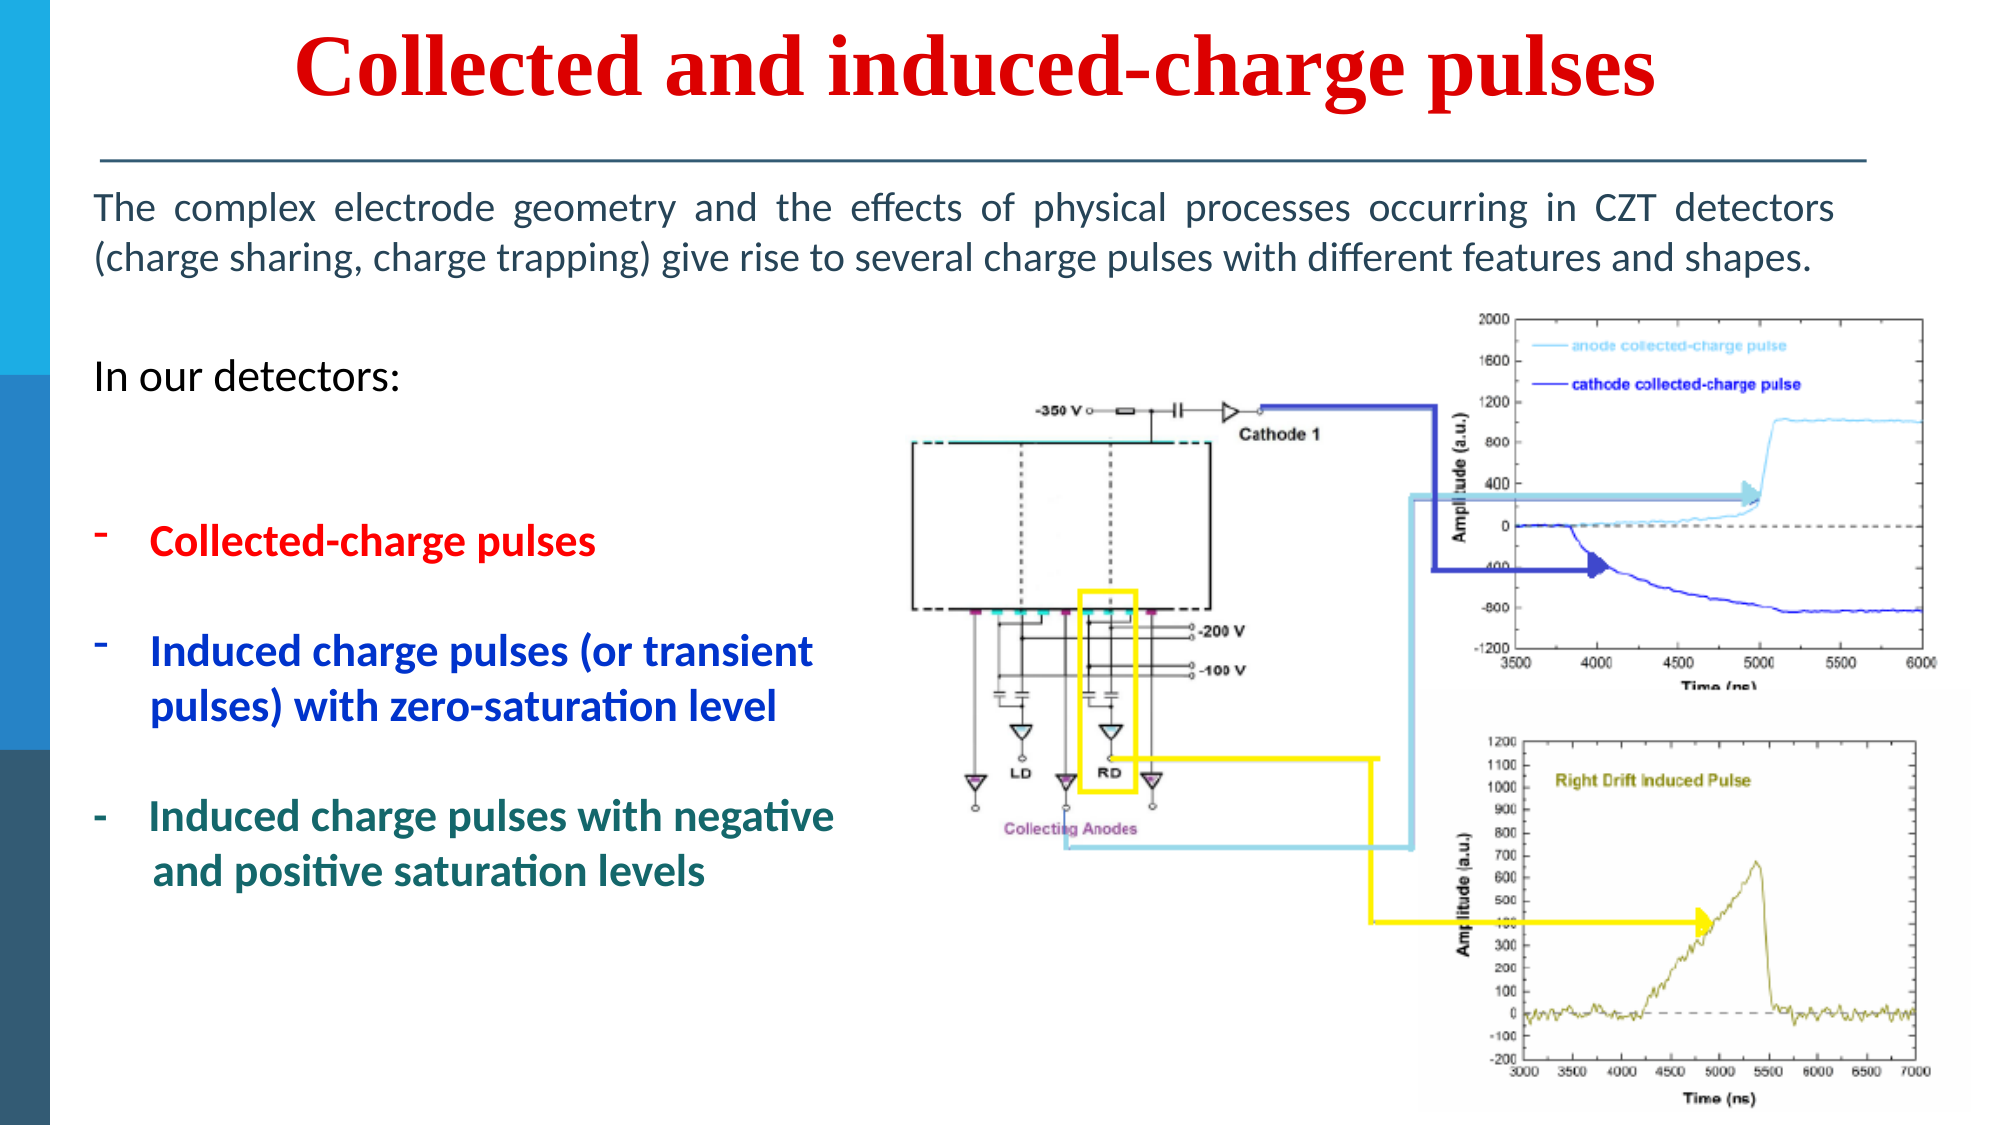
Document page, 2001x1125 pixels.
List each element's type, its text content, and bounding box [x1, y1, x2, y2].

text_box The complex electrode geometry and the effects of physical processes occurring in CZT detectors (charge sharing, charge trapping) give rise to several charge pulses with different features and shapes. [78, 172, 1851, 288]
text_box Collected and induced-charge pulses [0, 0, 2000, 141]
picture [905, 302, 1971, 1112]
text_box In our detectors: Collected-charge pulses Induced charge pulses (or transient pulses) with zero-saturation level - Induced charge pulses with negative and positive saturation levels [78, 338, 871, 958]
